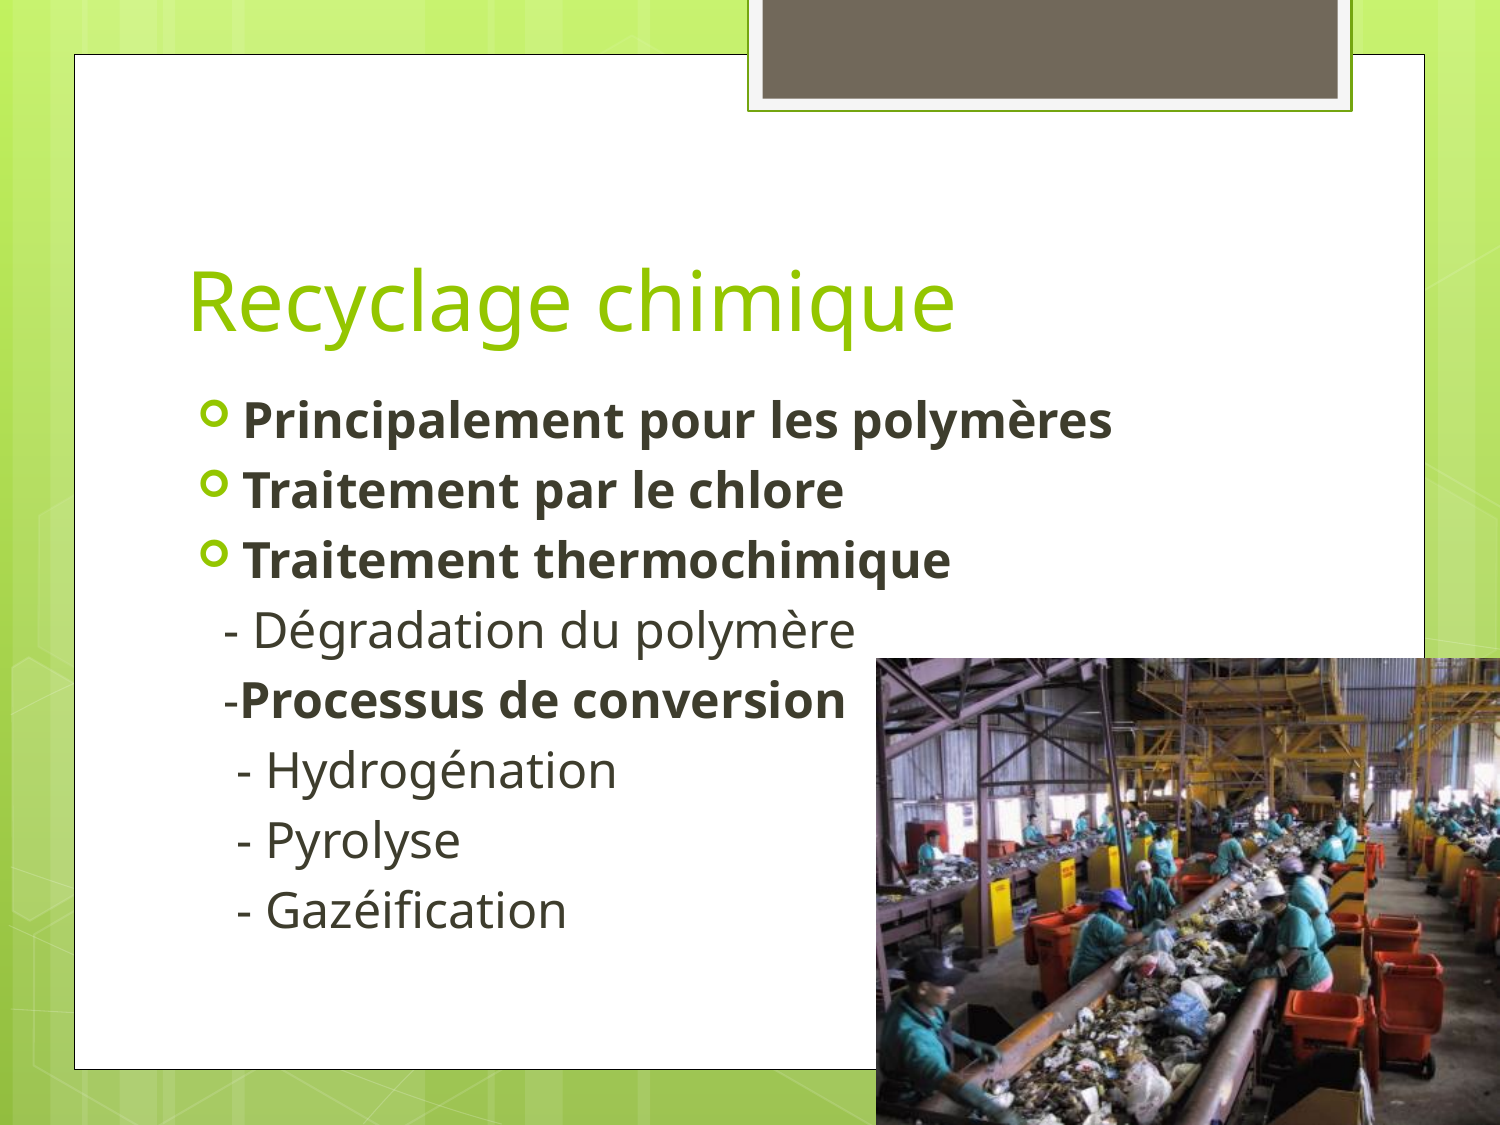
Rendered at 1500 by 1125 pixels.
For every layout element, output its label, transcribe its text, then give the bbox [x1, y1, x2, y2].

picture [876, 658, 1500, 1125]
list Principalement pour les polymères Traitement par le chlore Traitement thermochimique - Dégradation du polymère -Processus de conversion - Hydrogénation - Pyrolyse - Gazéification [171, 381, 1283, 1055]
title Recyclage chimique [171, 168, 1324, 357]
